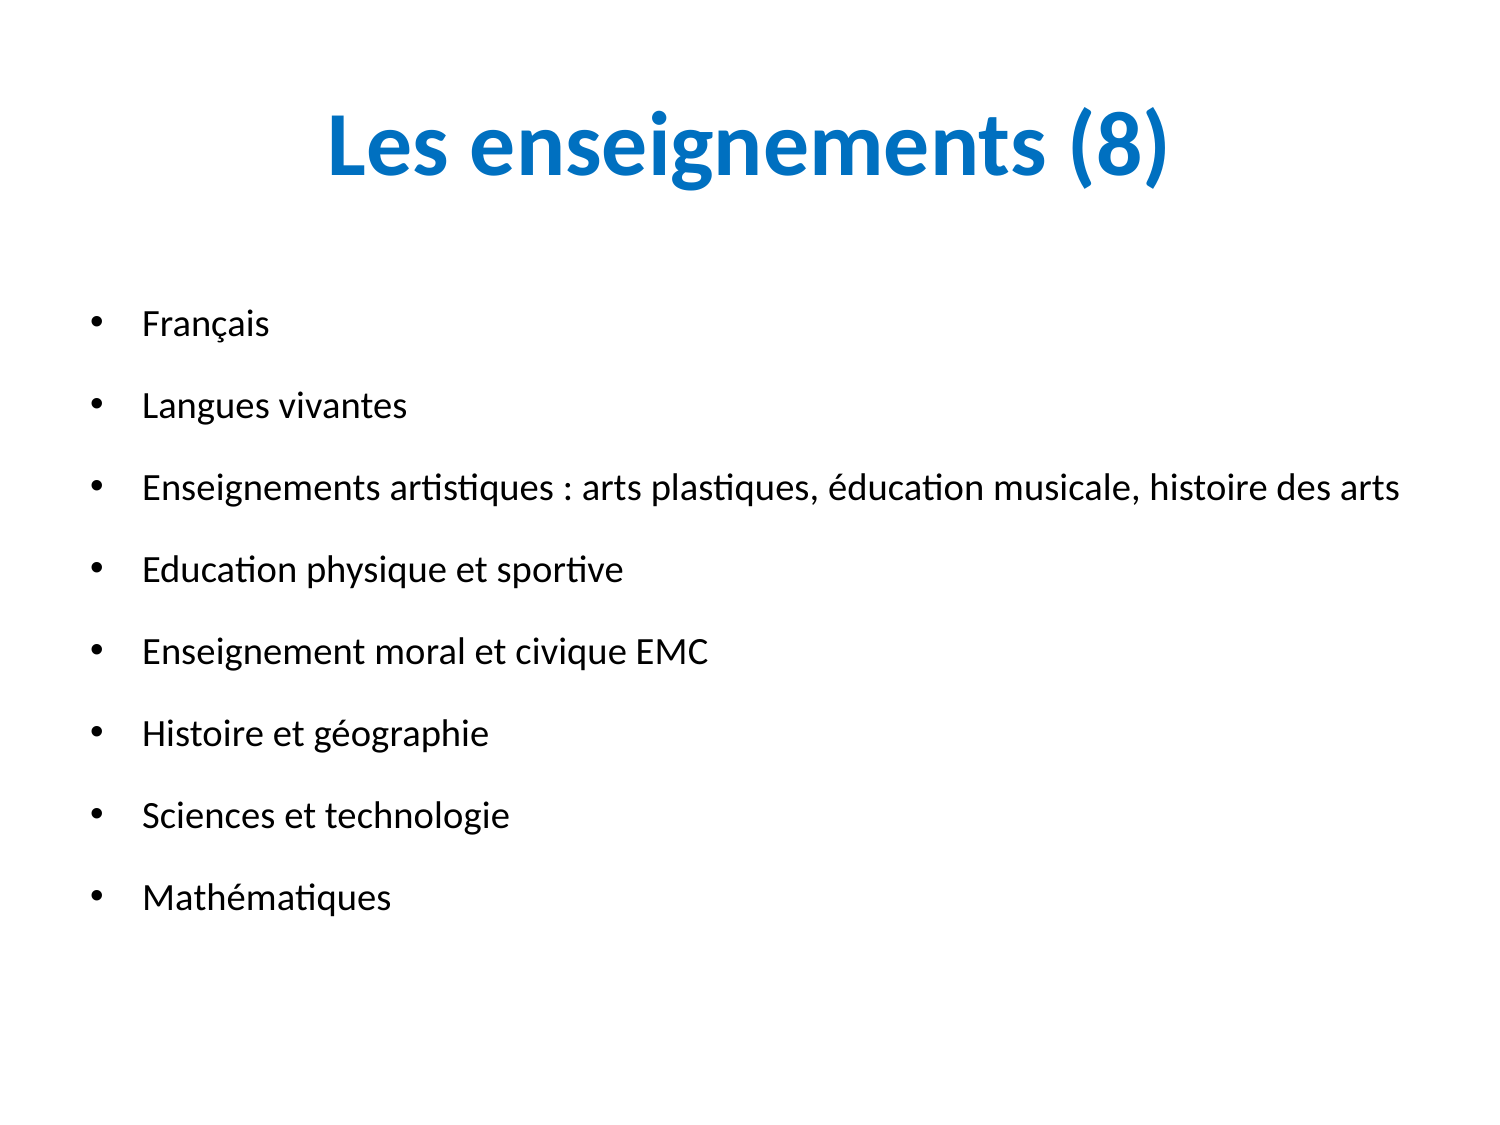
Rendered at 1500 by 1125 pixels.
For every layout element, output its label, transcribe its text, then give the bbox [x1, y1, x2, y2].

title Les enseignements (8) [75, 45, 1425, 233]
list Français Langues vivantes Enseignements artistiques : arts plastiques, éducation musicale, histoire des arts Education physique et sportive Enseignement moral et civique EMC Histoire et géographie Sciences et technologie Mathématiques [75, 262, 1425, 1005]
